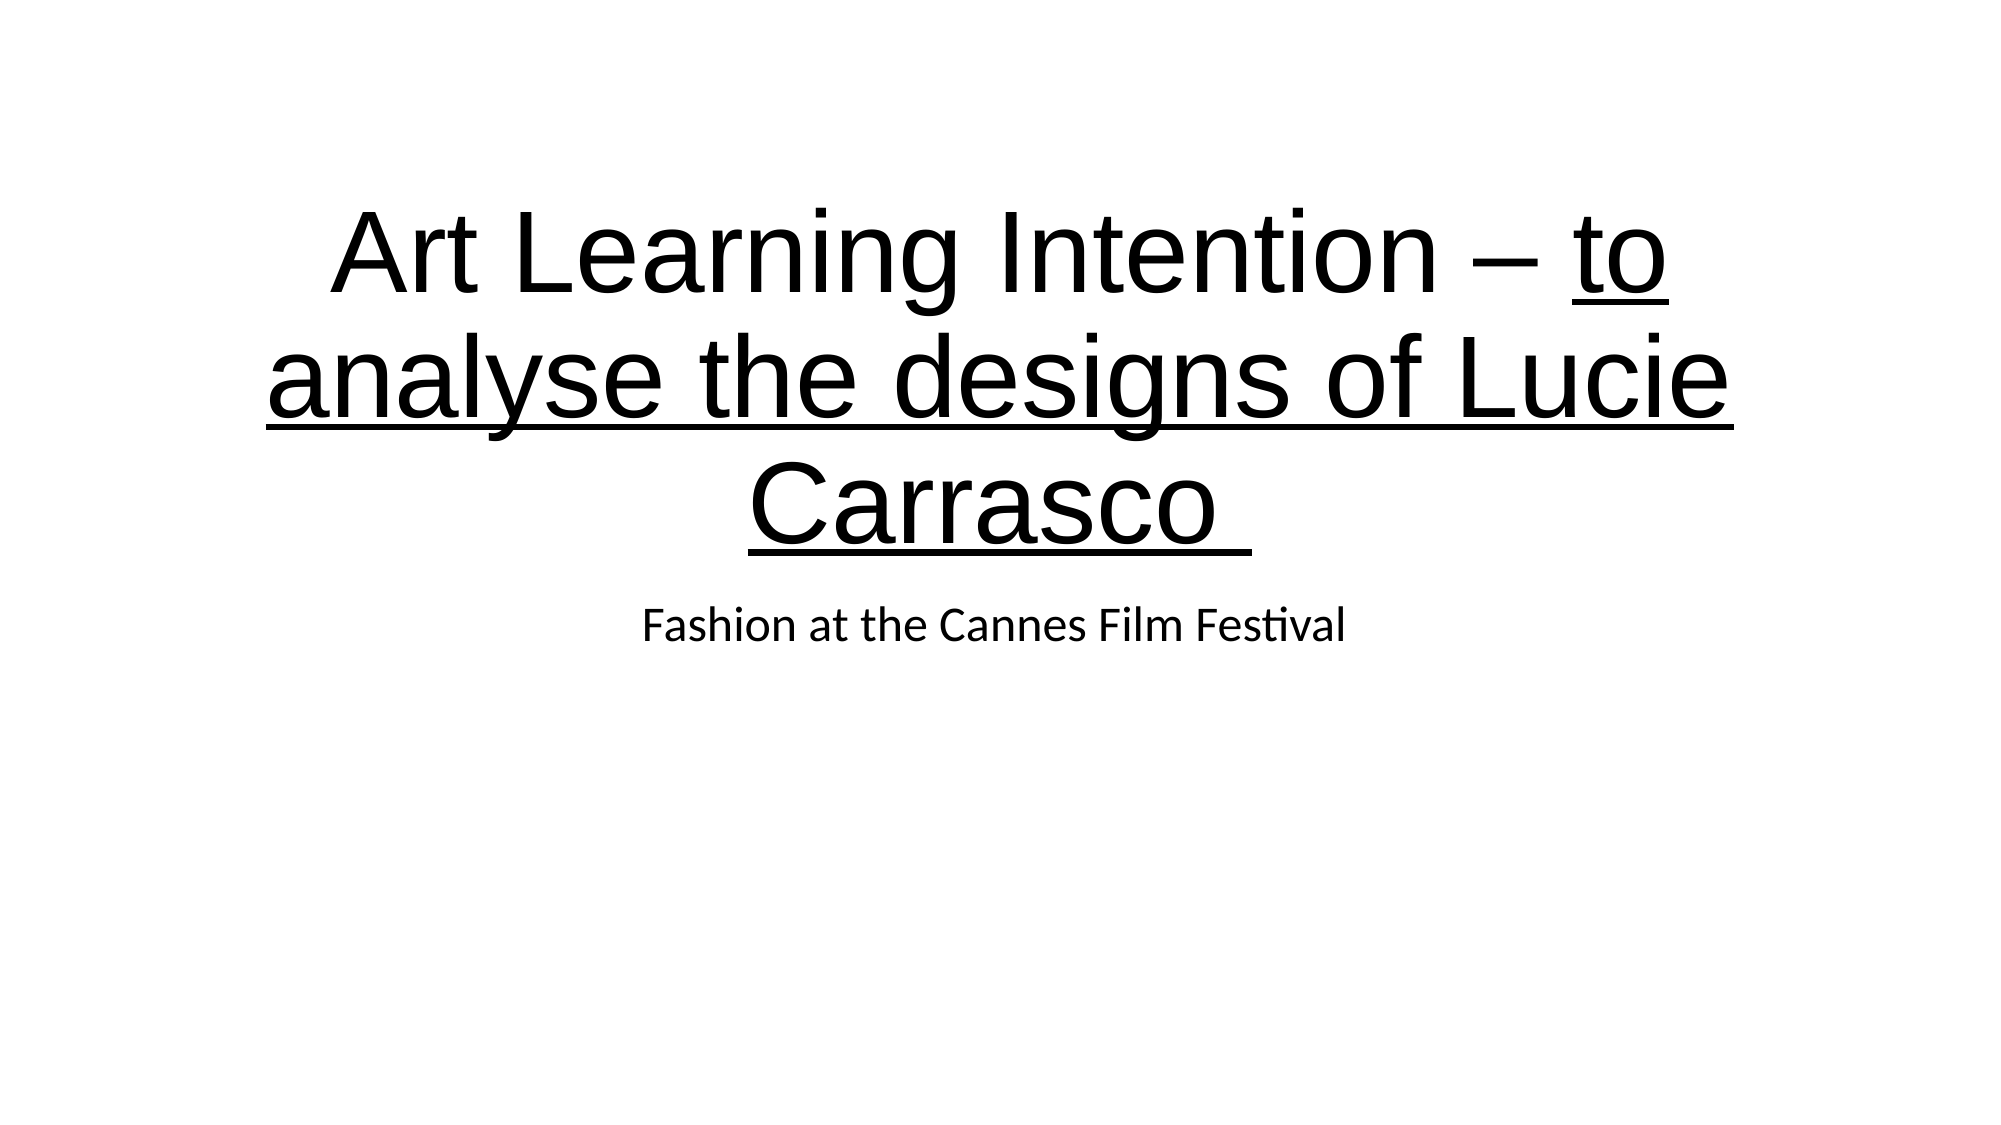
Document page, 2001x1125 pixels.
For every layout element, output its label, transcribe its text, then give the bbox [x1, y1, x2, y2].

subtitle Fashion at the Cannes Film Festival [249, 590, 1750, 863]
title Art Learning Intention – to analyse the designs of Lucie Carrasco [249, 184, 1750, 576]
